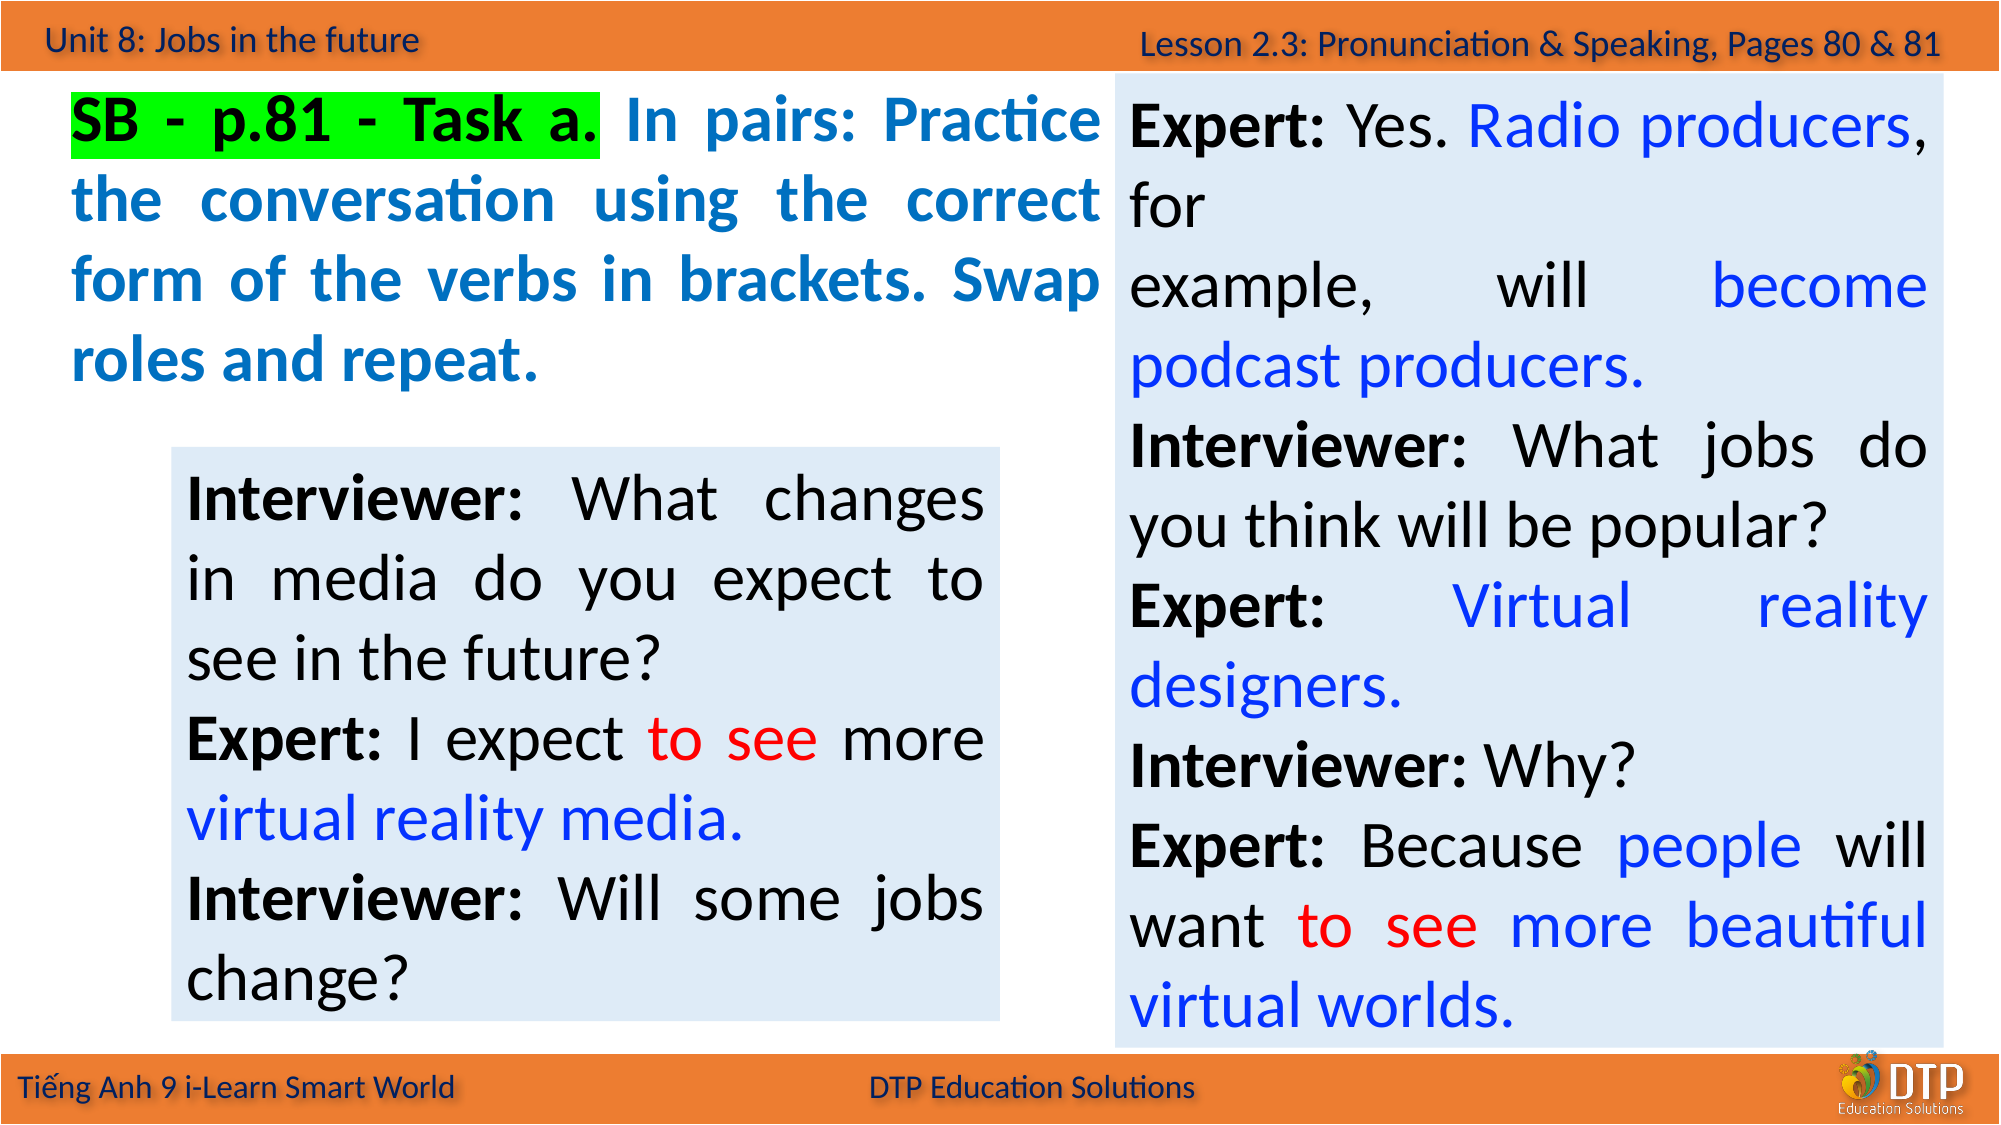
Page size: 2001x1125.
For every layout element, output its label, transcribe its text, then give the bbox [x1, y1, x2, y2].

text_box Expert: Yes. Radio producers, for example, will become podcast producers. Interviewer: What jobs do you think will be popular? Expert: Virtual reality designers. Interviewer: Why? Expert: Because people will want to see more beautiful virtual worlds. [1115, 73, 1944, 1048]
text_box Interviewer: What changes in media do you expect to see in the future? Expert: I expect to see more virtual reality media. Interviewer: Will some jobs change? [171, 446, 1000, 1022]
picture [1839, 1050, 1963, 1114]
text_box SB - p.81 - Task a. In pairs: Practice the conversation using the correct form of the verbs in brackets. Swap roles and repeat. [56, 67, 1118, 403]
